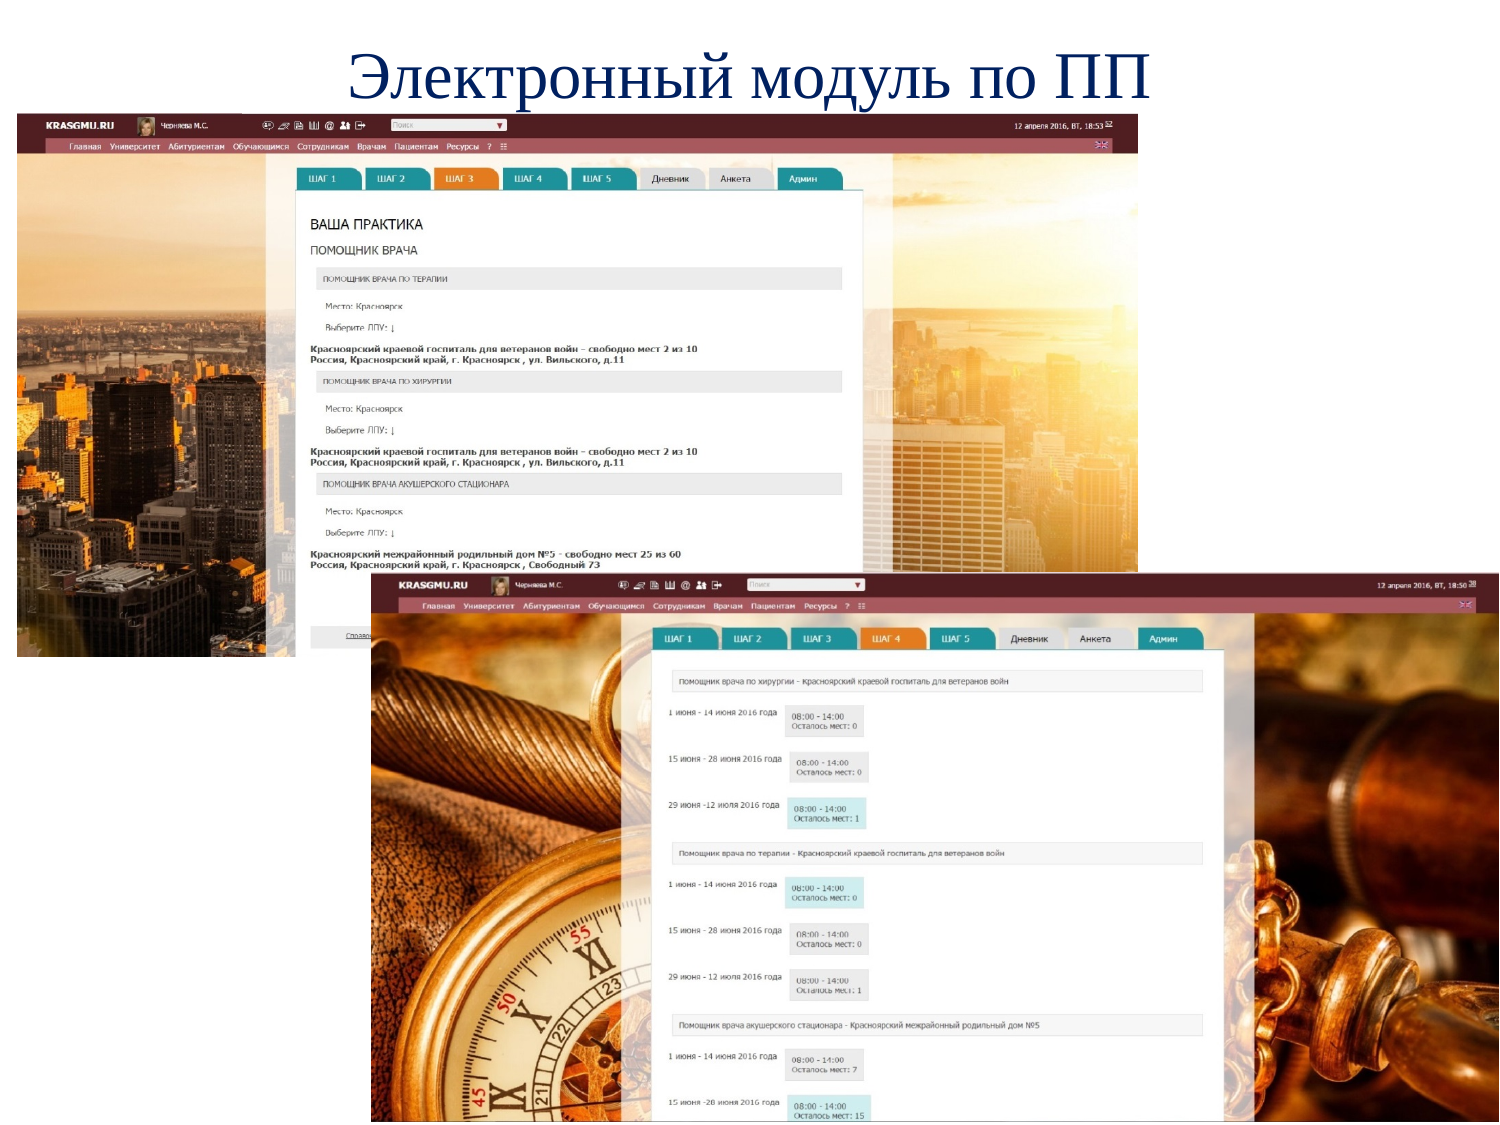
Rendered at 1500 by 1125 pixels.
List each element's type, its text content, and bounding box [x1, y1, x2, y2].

picture [17, 113, 1500, 1123]
text_box Электронный модуль по ПП [240, 29, 1260, 116]
